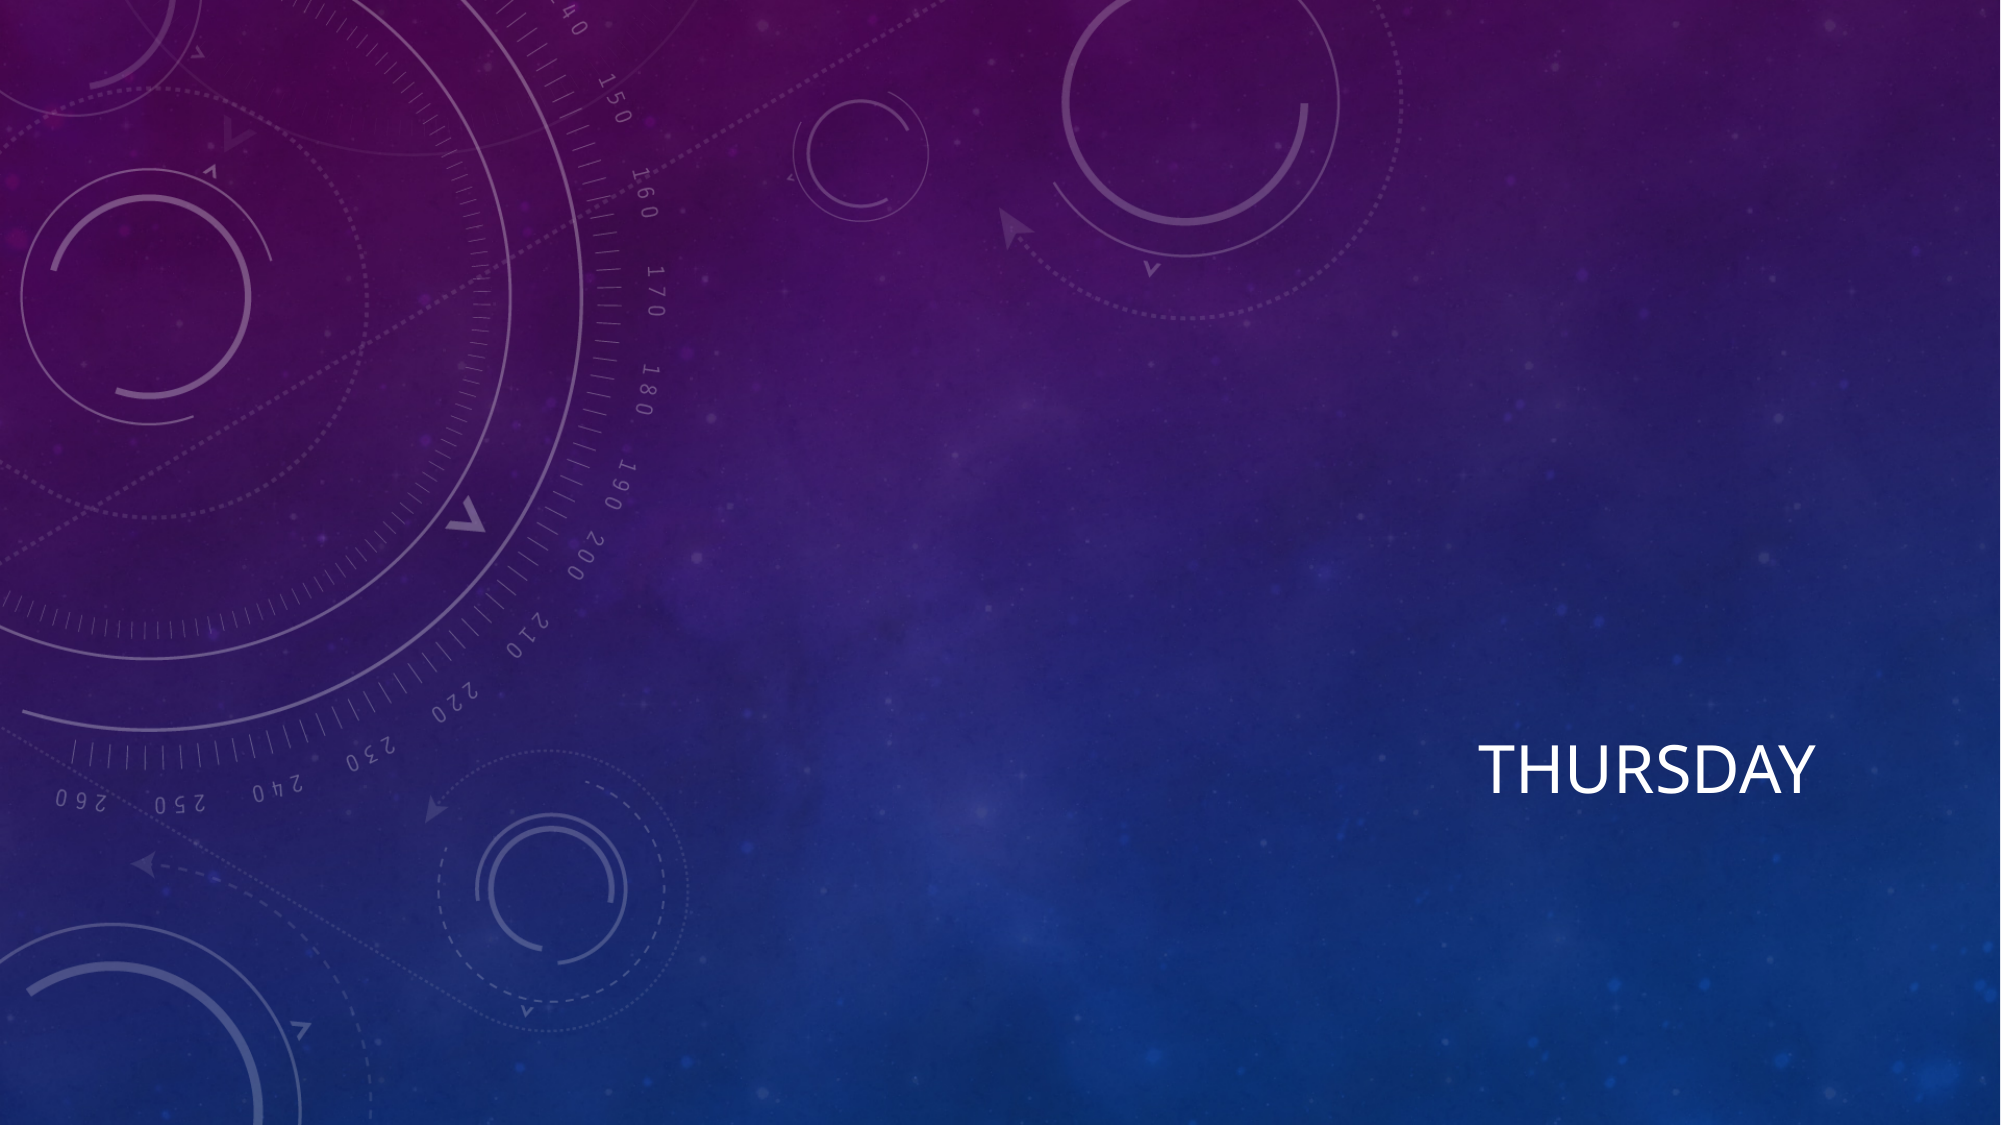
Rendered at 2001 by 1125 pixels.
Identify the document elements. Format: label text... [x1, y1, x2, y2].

subtitle Thursday [650, 719, 1831, 950]
picture [0, 0, 2001, 1125]
